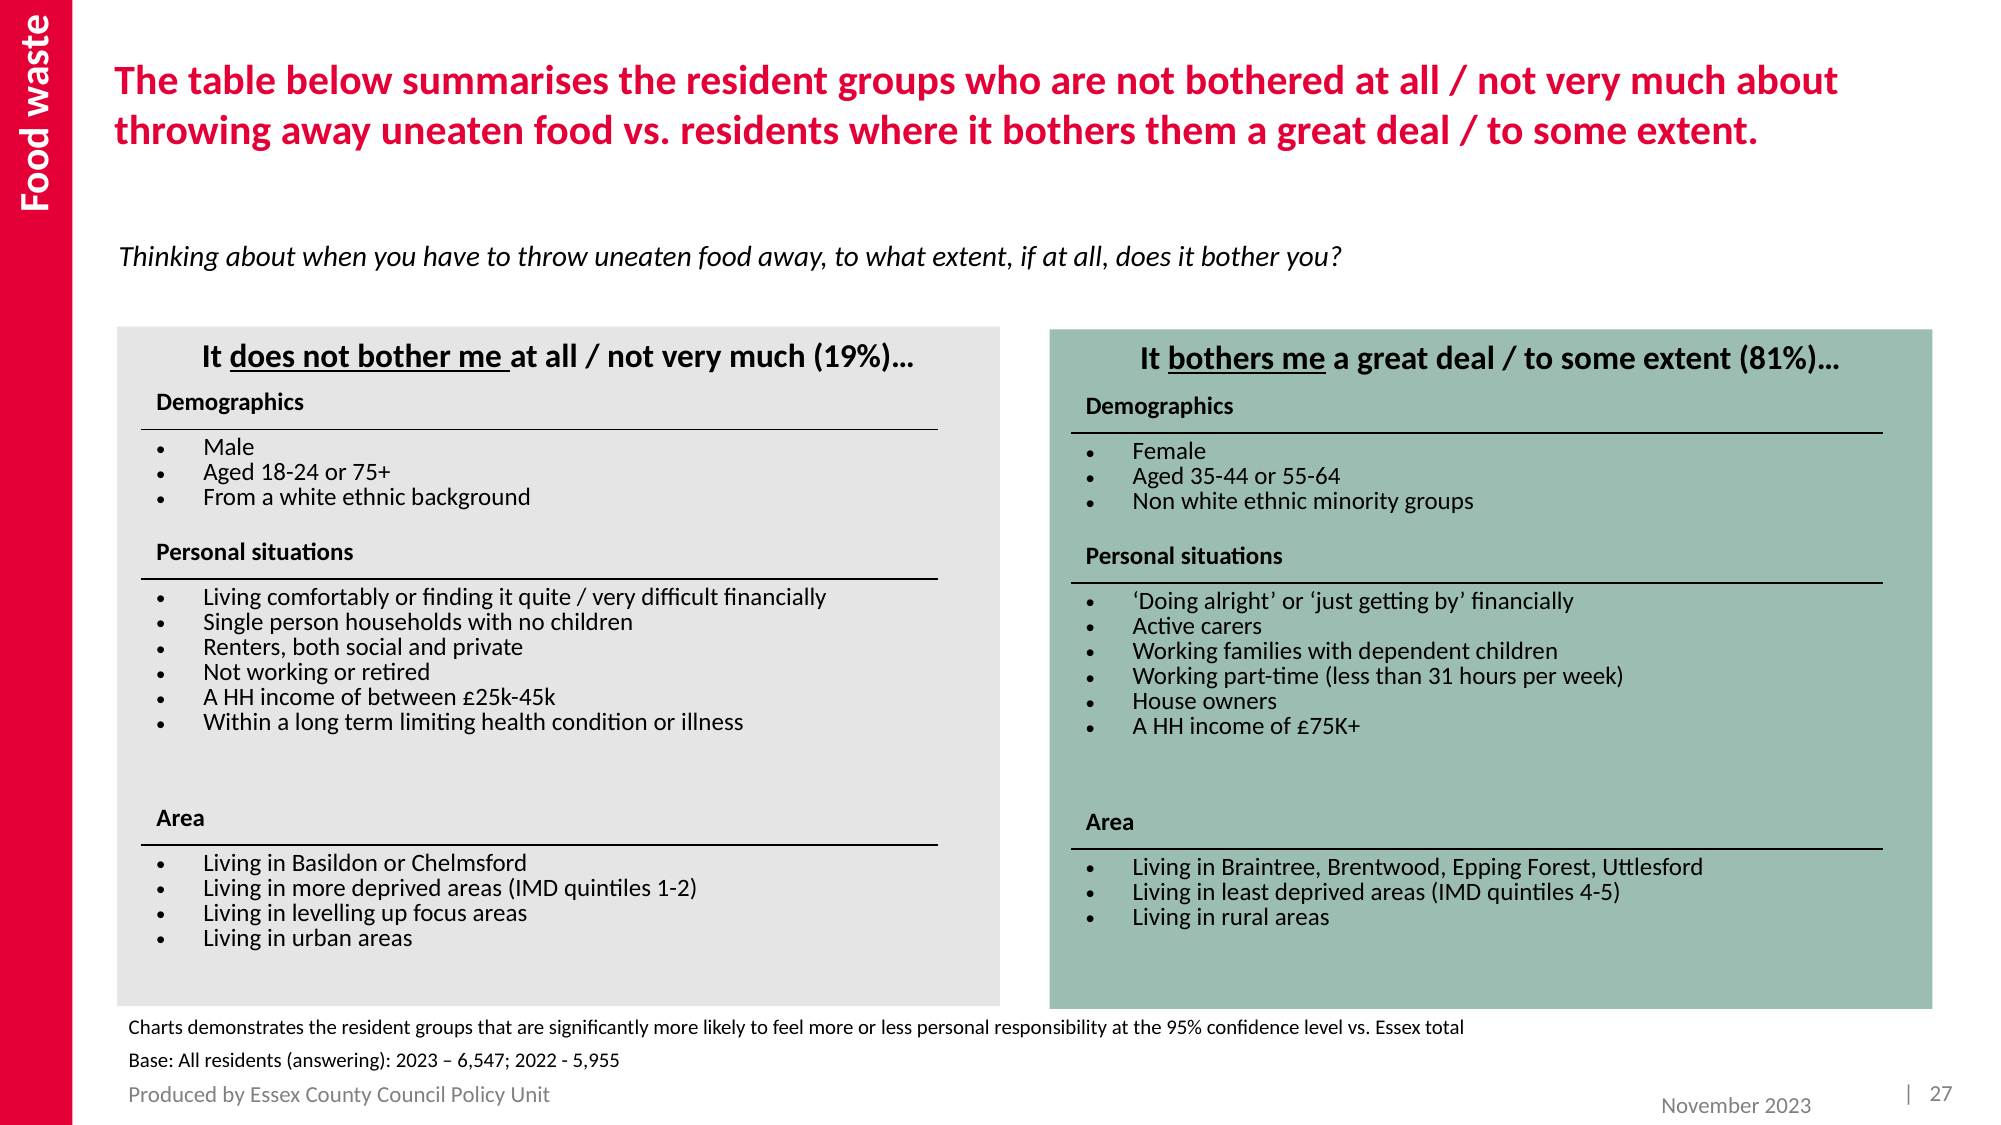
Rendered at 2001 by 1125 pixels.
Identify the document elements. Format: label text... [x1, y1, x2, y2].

title The table below summarises the resident groups who are not bothered at all / not very much about throwing away uneaten food vs. residents where it bothers them a great deal / to some extent. [114, 52, 1965, 216]
table_cell Area [141, 800, 938, 844]
text_box Base: All residents (answering): 2023 – 6,547; 2022 - 5,955 [114, 1047, 1034, 1079]
table_cell Female Aged 35-44 or 55-64 Non white ethnic minority groups [1071, 434, 1883, 538]
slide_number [1452, 1093, 1812, 1116]
table_cell Living in Braintree, Brentwood, Epping Forest, Uttlesford Living in least deprived areas (IMD quintiles 4-5) Living in rural areas [1071, 850, 1883, 981]
table_cell Area [1071, 804, 1883, 848]
slide_number | 27 [1825, 1081, 1954, 1104]
table_cell Personal situations [1071, 538, 1883, 582]
table_cell Male Aged 18-24 or 75+ From a white ethnic background [141, 430, 938, 534]
table_cell Living comfortably or finding it quite / very difficult financially Single person households with no children Renters, both social and private Not working or retired A HH income of between £25k-45k Within a long term limiting health condition or illness [141, 580, 938, 800]
table_cell Personal situations [141, 534, 938, 578]
text_box Thinking about when you have to throw uneaten food away, to what extent, if at all, does it bother you? [103, 227, 1423, 280]
table_header Demographics [1071, 388, 1883, 432]
table_cell Living in Basildon or Chelmsford Living in more deprived areas (IMD quintiles 1-2) Living in levelling up focus areas Living in urban areas [141, 846, 938, 980]
footer Produced by Essex County Council Policy Unit [114, 1081, 1096, 1104]
table_cell ‘Doing alright’ or ‘just getting by’ financially Active carers Working families with dependent children Working part-time (less than 31 hours per week) House owners A HH income of £75K+ [1071, 584, 1883, 804]
text_box It does not bother me at all / not very much (19%)… [116, 325, 1001, 1006]
text_box Food waste [0, 0, 73, 1125]
table_header Demographics [141, 384, 938, 429]
text_box Charts demonstrates the resident groups that are significantly more likely to feel more or less personal responsibility at the 95% confidence level vs. Essex total [114, 1006, 1649, 1047]
text_box It bothers me a great deal / to some extent (81%)… [1049, 328, 1933, 1010]
